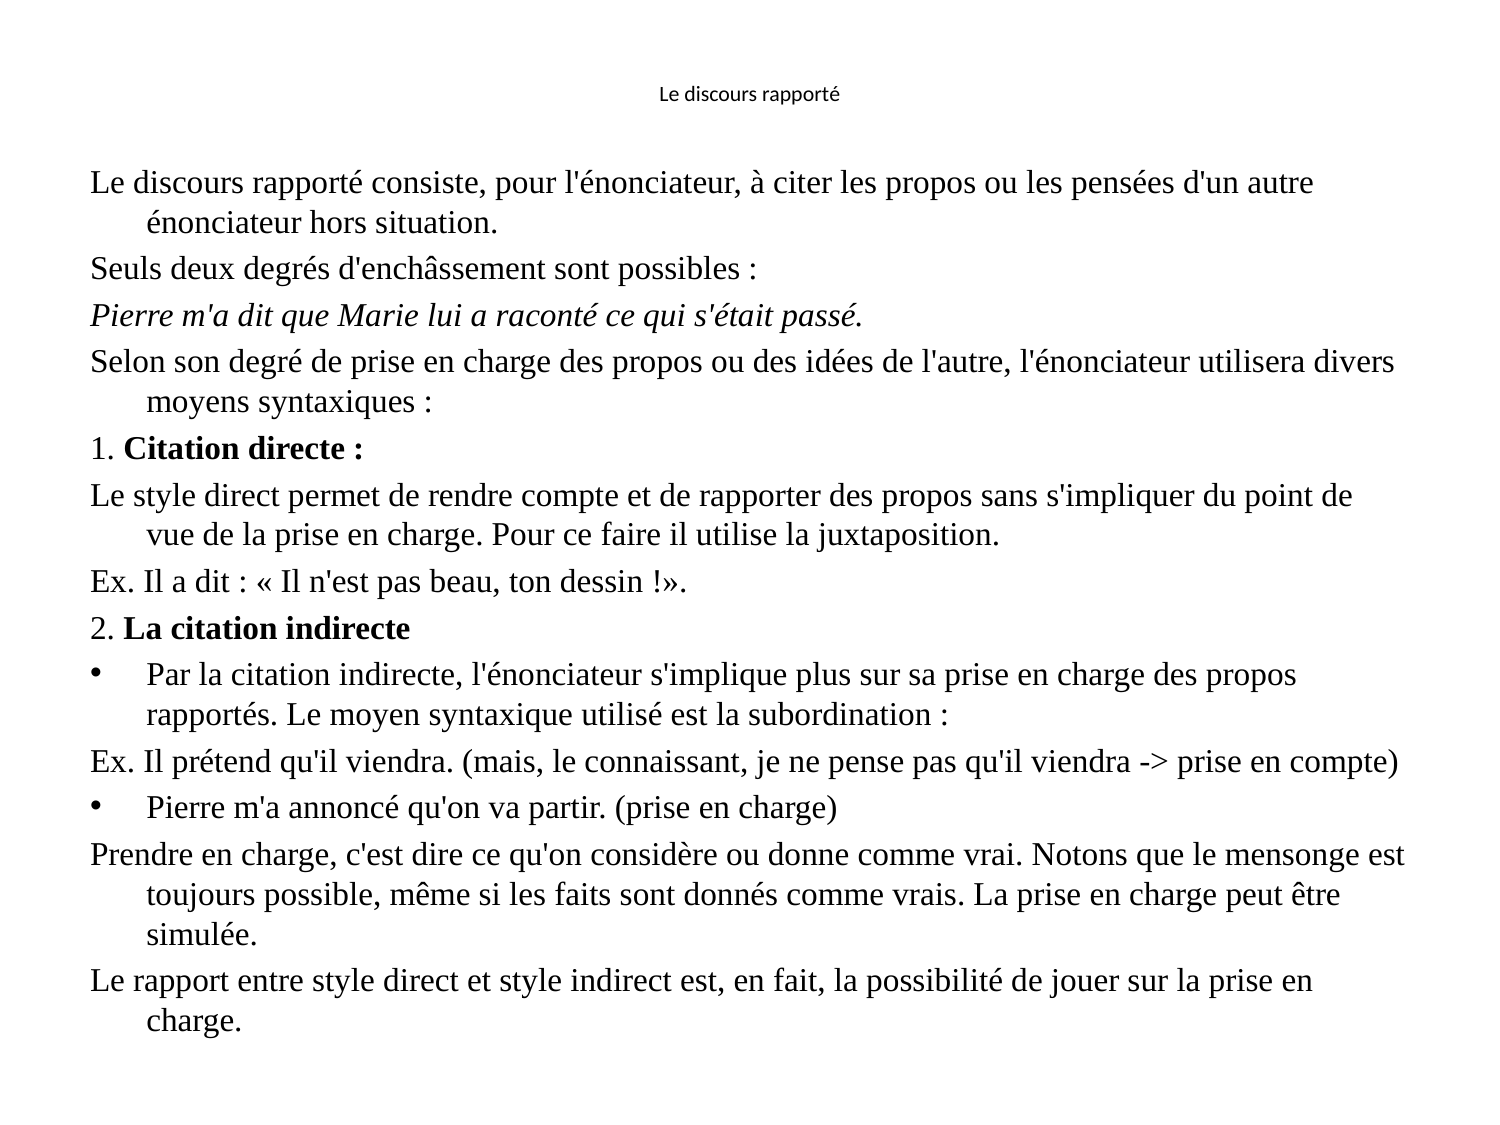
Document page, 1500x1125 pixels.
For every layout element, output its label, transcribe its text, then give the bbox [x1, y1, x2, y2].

title Le discours rapporté [75, 45, 1425, 141]
list Le discours rapporté consiste, pour l'énonciateur, à citer les propos ou les pensées d'un autre énonciateur hors situation. Seuls deux degrés d'enchâssement sont possibles : Pierre m'a dit que Marie lui a raconté ce qui s'était passé. Selon son degré de prise en charge des propos ou des idées de l'autre, l'énonciateur utilisera divers moyens syntaxiques : 1. Citation directe : Le style direct permet de rendre compte et de rapporter des propos sans s'impliquer du point de vue de la prise en charge. Pour ce faire il utilise la juxtaposition. Ex. Il a dit : « Il n'est pas beau, ton dessin !». 2. La citation indirecte Par la citation indirecte, l'énonciateur s'implique plus sur sa prise en charge des propos rapportés. Le moyen syntaxique utilisé est la subordination : Ex. Il prétend qu'il viendra. (mais, le connaissant, je ne pense pas qu'il viendra -> prise en compte) Pierre m'a annoncé qu'on va partir. (prise en charge) Prendre en charge, c'est dire ce qu'on considère ou donne comme vrai. Notons que le mensonge est toujours possible, même si les faits sont donnés comme vrais. La prise en charge peut être simulée. Le rapport entre style direct et style indirect est, en fait, la possibilité de jouer sur la prise en charge. [75, 152, 1425, 1125]
